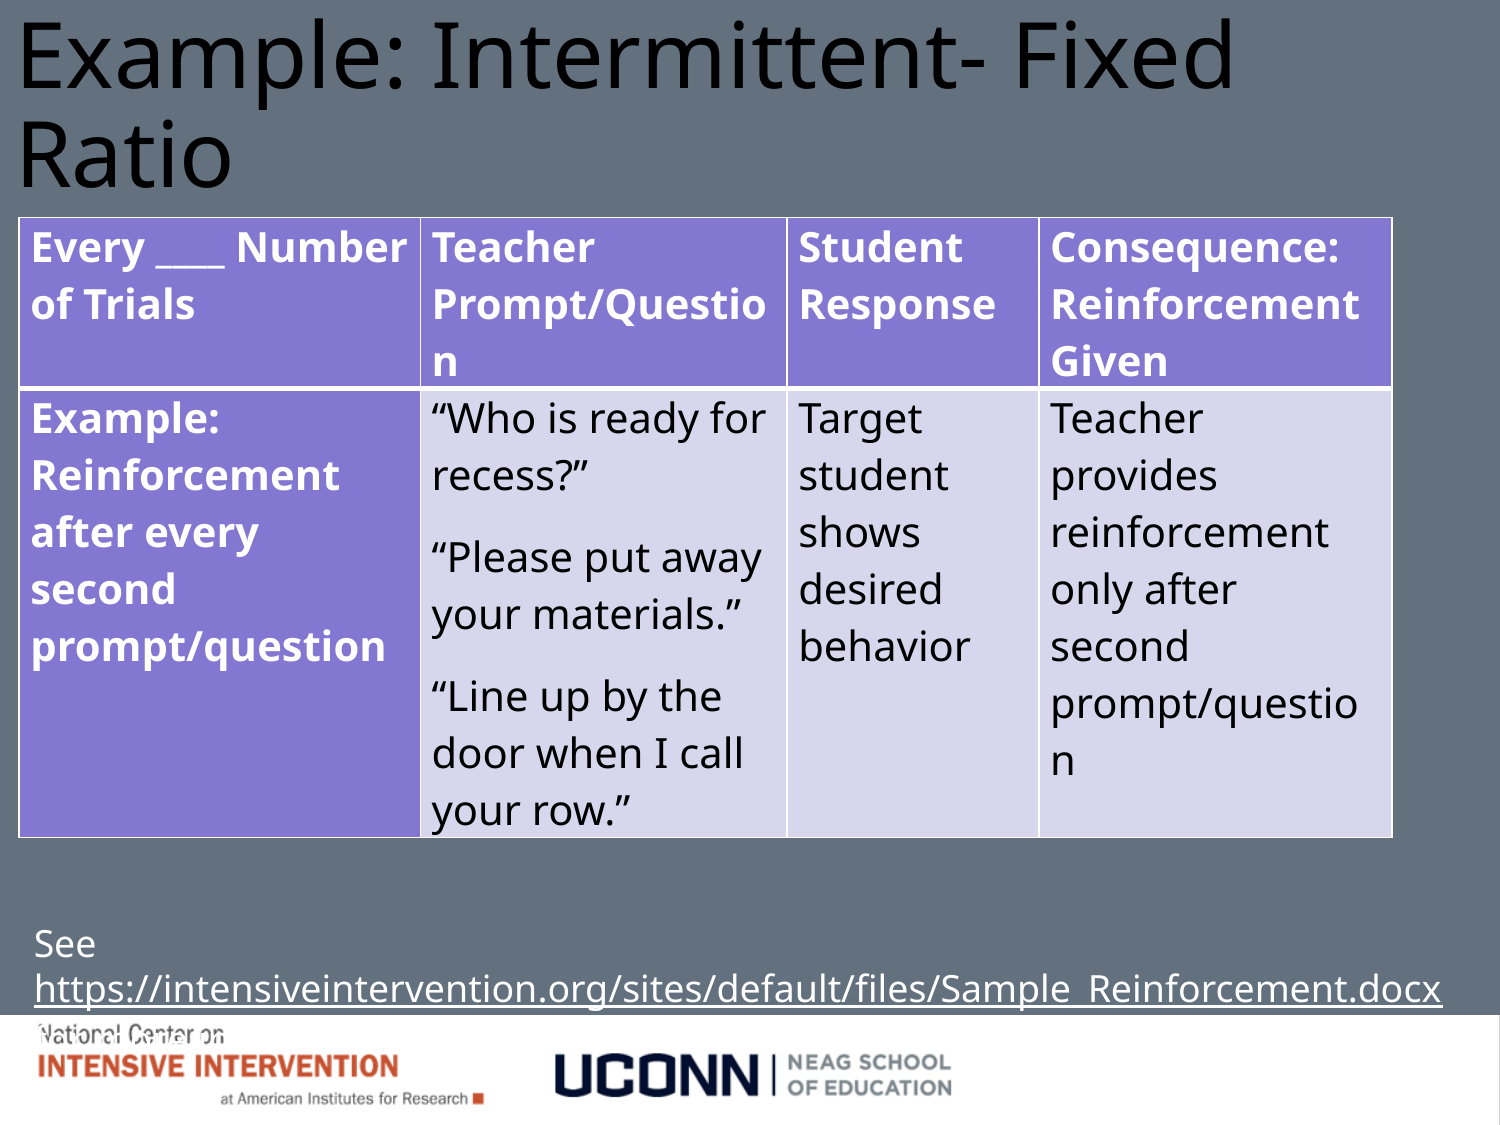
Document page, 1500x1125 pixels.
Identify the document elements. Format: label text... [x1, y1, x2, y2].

table_cell Teacher provides reinforcement only after second prompt/question [1040, 391, 1391, 837]
table_cell “Who is ready for recess?” “Please put away your materials.” “Line up by the door when I call your row.” [421, 391, 786, 837]
table_cell Target student shows desired behavior [788, 391, 1038, 837]
table_header Student Response [788, 218, 1038, 386]
table_header Every ____ Number of Trials [20, 218, 420, 386]
picture [0, 1015, 1500, 1125]
table_header Teacher Prompt/Question [421, 218, 786, 386]
title Example: Intermittent- Fixed Ratio [0, 0, 1480, 218]
table_header Consequence: Reinforcement Given [1040, 218, 1391, 386]
table_cell Example: Reinforcement after every second prompt/question [20, 391, 420, 837]
text_box See https://intensiveintervention.org/sites/default/files/Sample_Reinforcement.docx for more information [19, 912, 1461, 1068]
